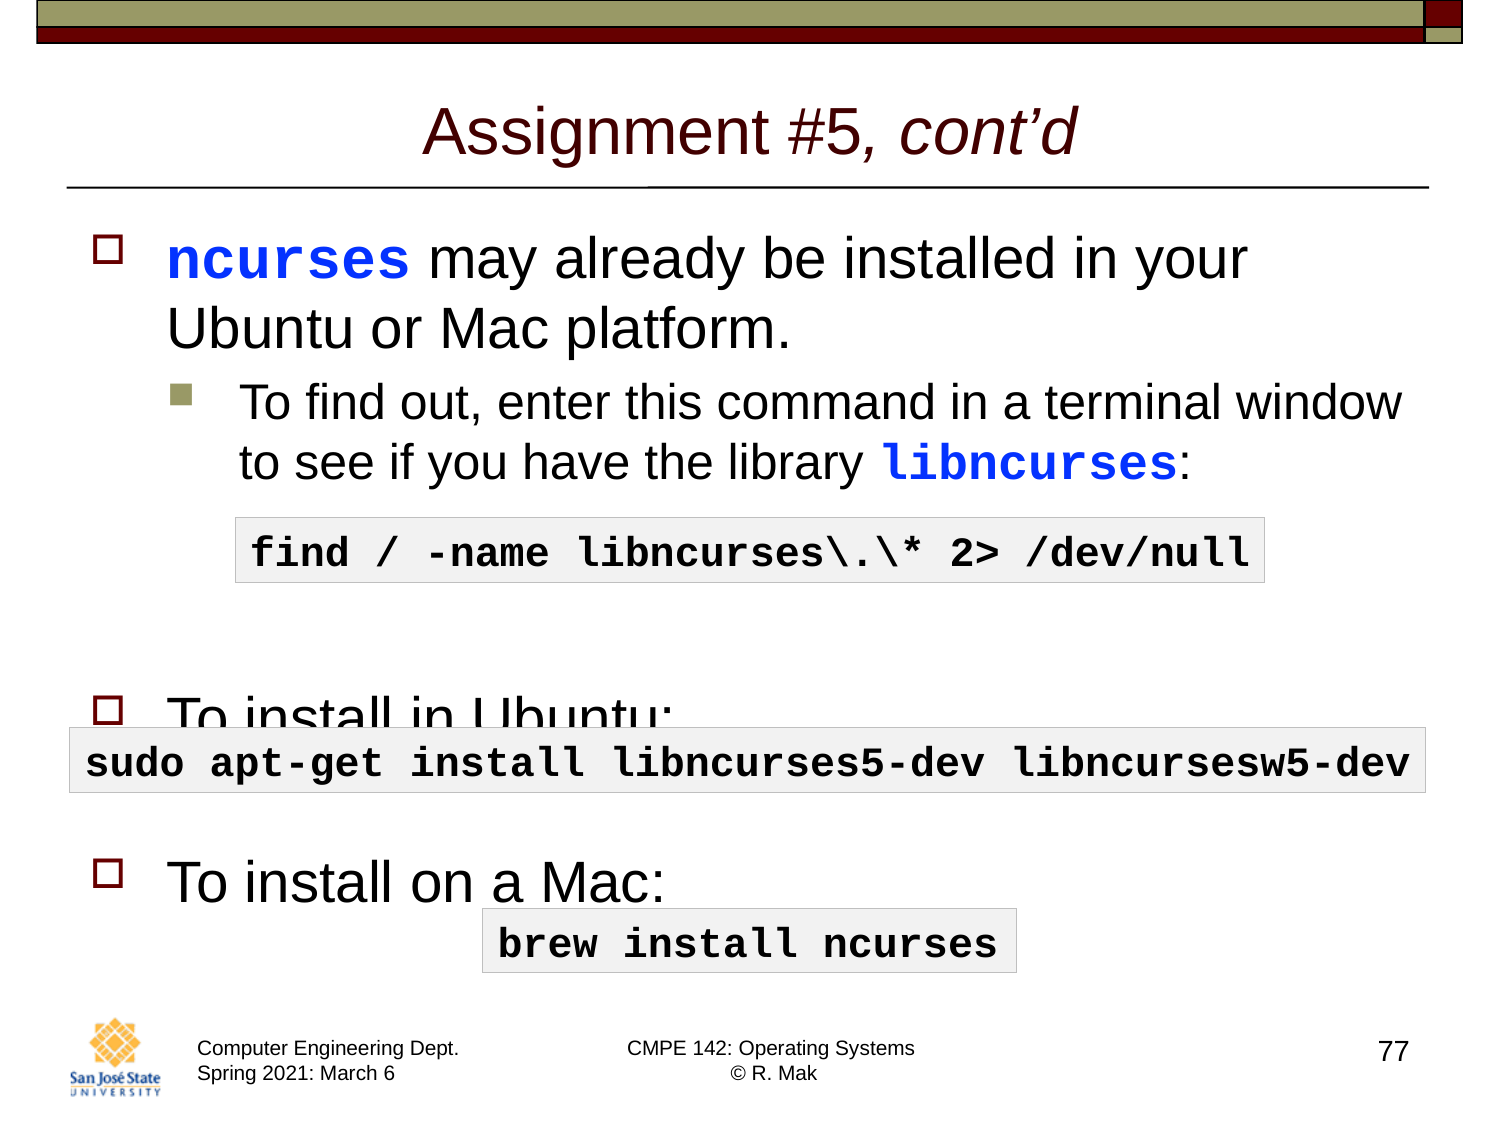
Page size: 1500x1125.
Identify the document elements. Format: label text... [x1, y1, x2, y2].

text_box brew install ncurses [482, 908, 1017, 973]
picture [60, 1012, 166, 1112]
slide_number 77 [1305, 1025, 1425, 1100]
text_box find / -name libncurses\.\* 2> /dev/null [235, 517, 1265, 583]
text_box sudo apt-get install libncurses5-dev libncursesw5-dev [69, 727, 1426, 793]
list ncurses may already be installed in your Ubuntu or Mac platform. To find out, enter this command in a terminal window to see if you have the library libncurses: To install in Ubuntu: To install on a Mac: [75, 793, 1425, 908]
title Assignment #5, cont’d [75, 67, 1425, 175]
list ncurses may already be installed in your Ubuntu or Mac platform. To find out, enter this command in a terminal window to see if you have the library libncurses: To install in Ubuntu: To install on a Mac: [75, 212, 1425, 727]
